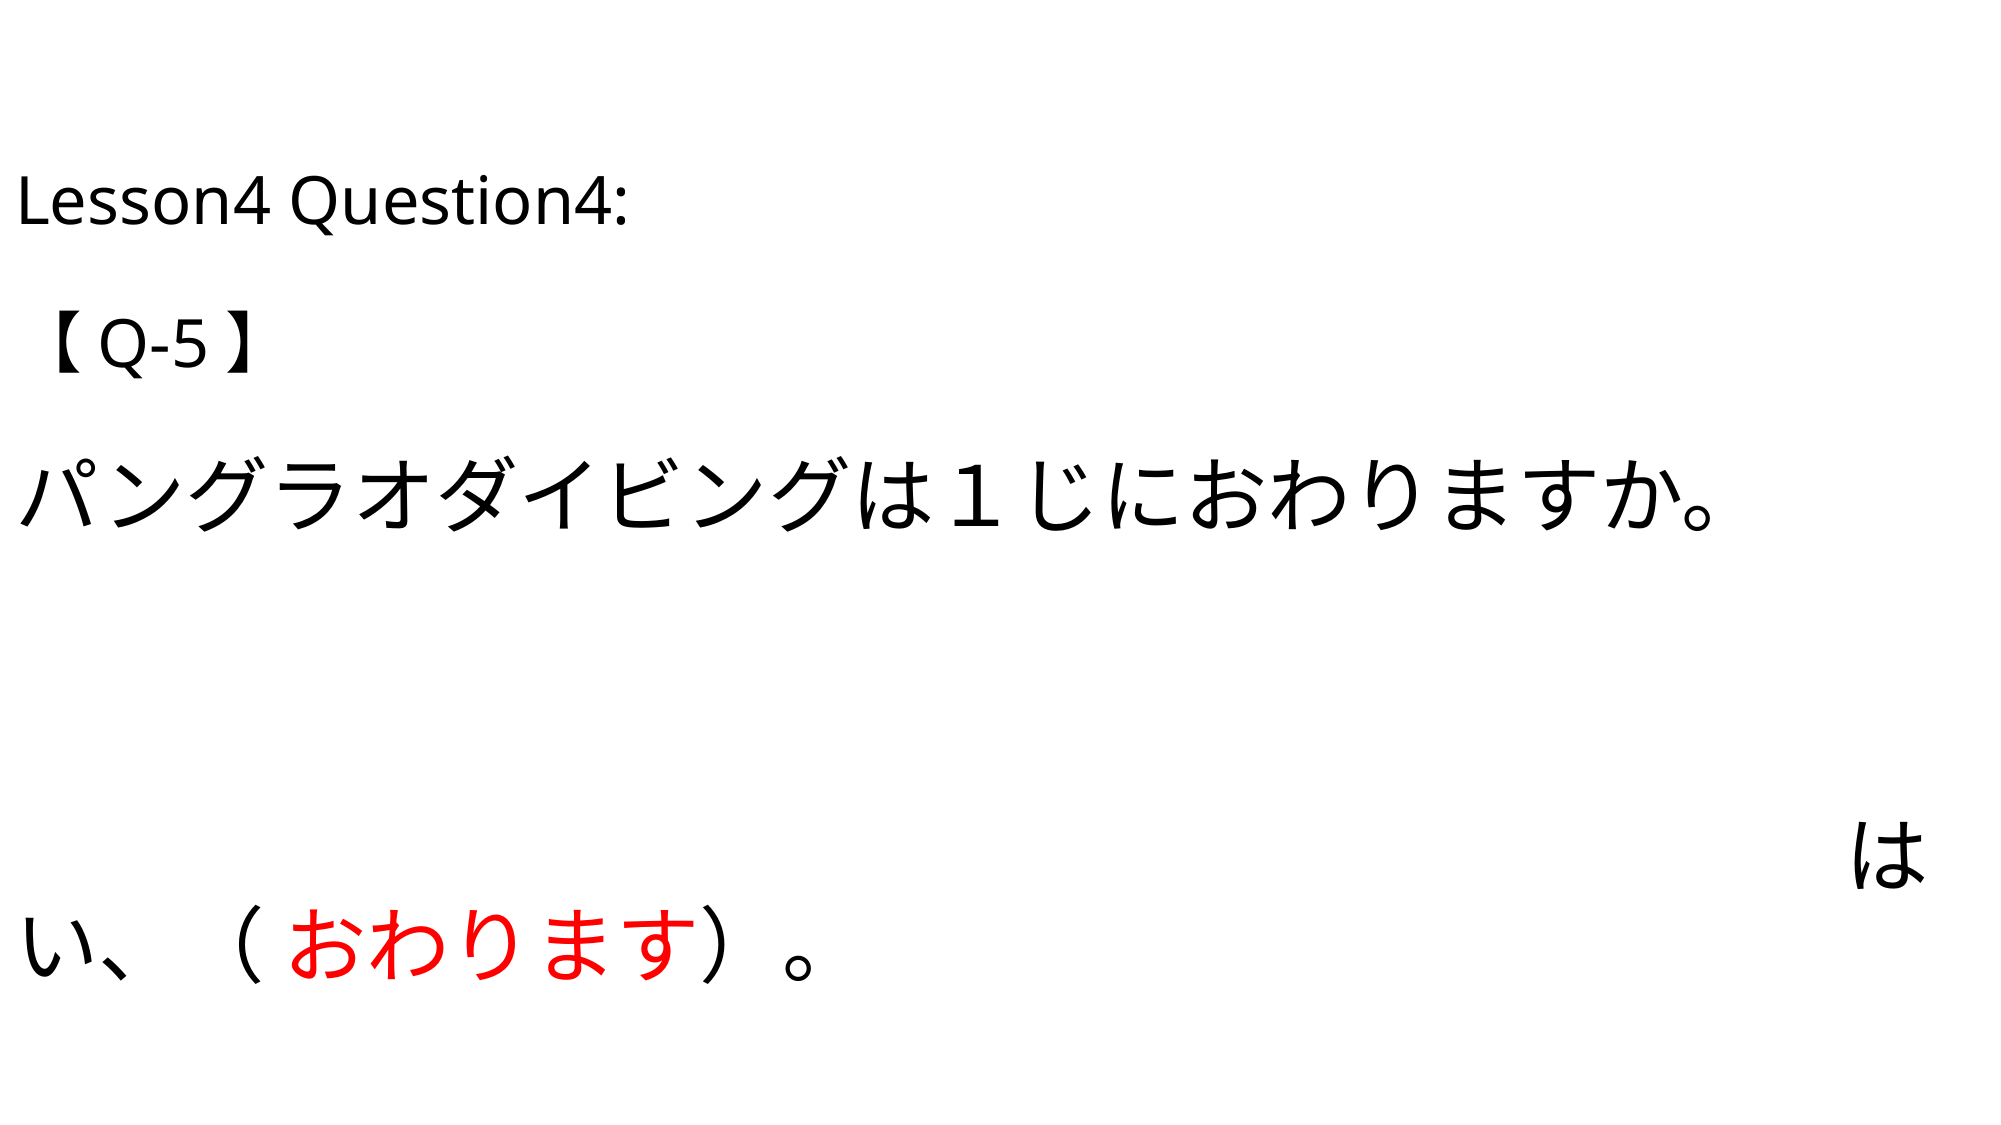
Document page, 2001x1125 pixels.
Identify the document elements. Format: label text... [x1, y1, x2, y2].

title Lesson4 Question4: 【Q-5】 パングラオダイビングは１じにおわりますか。 はい、（ おわります）。 [0, 0, 2000, 1125]
